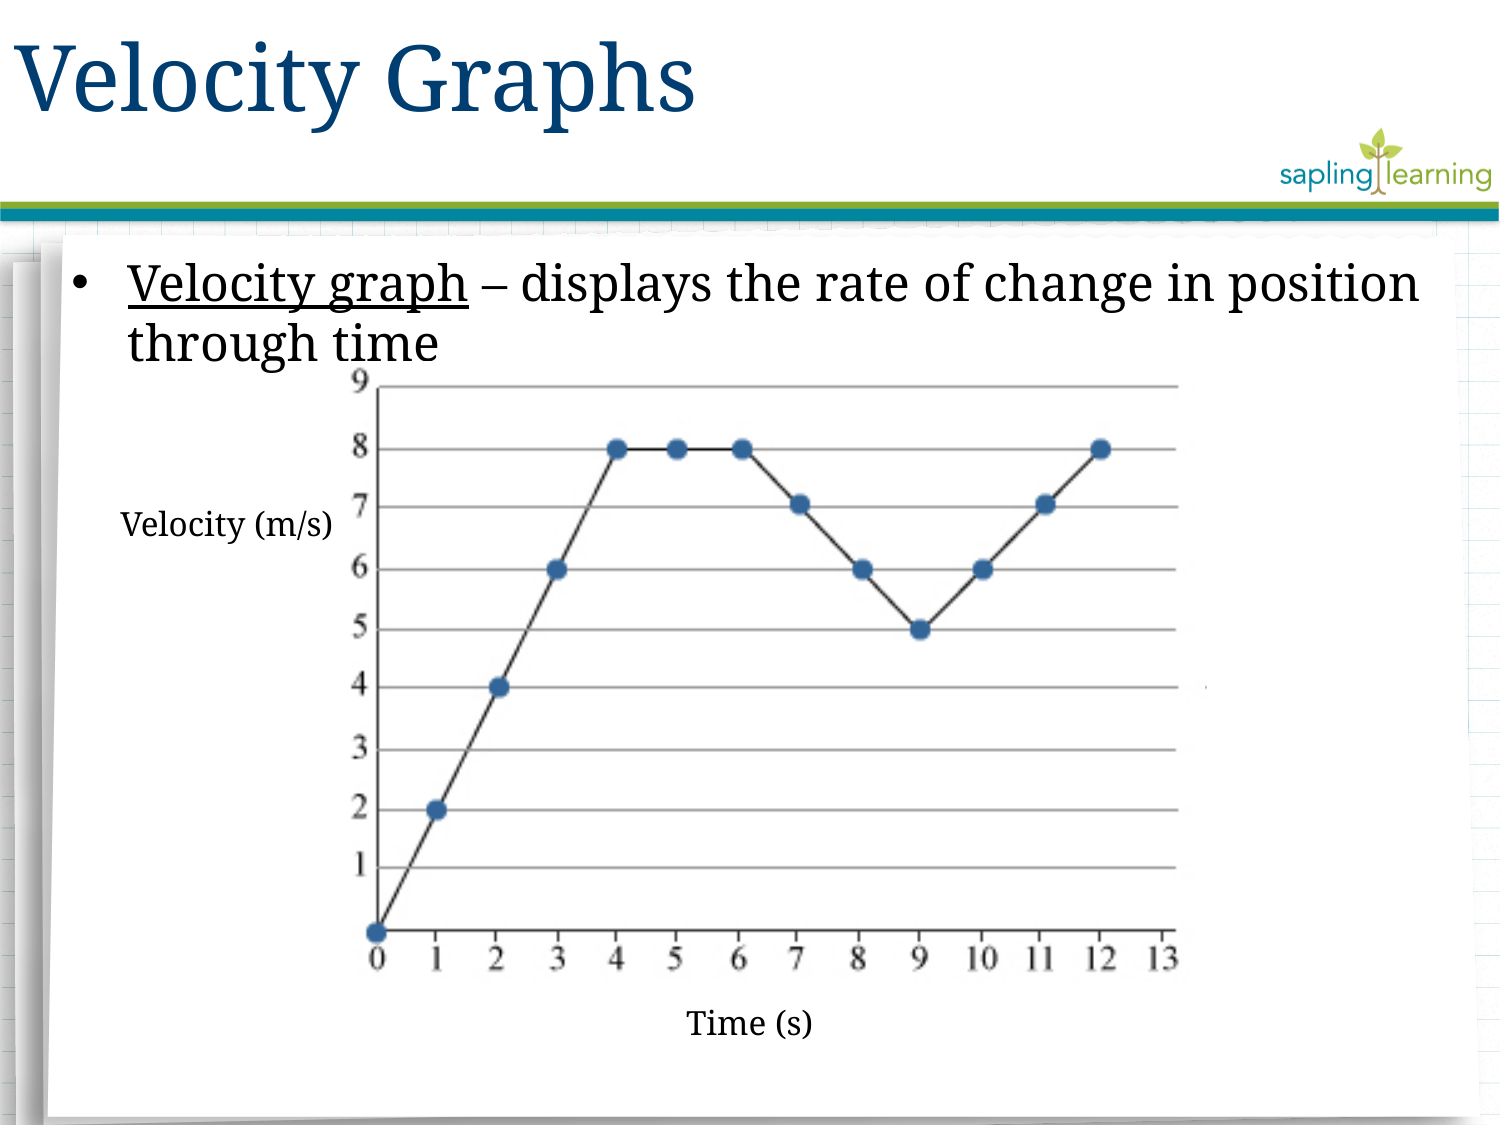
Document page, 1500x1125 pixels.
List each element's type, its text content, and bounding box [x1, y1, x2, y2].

list Velocity graph – displays the rate of change in position through time [56, 243, 1480, 1101]
list Velocity Graphs [0, 12, 1146, 120]
text_box Time (s) [671, 1002, 829, 1050]
text_box Velocity (m/s) [105, 495, 287, 551]
picture [0, 0, 1500, 1125]
